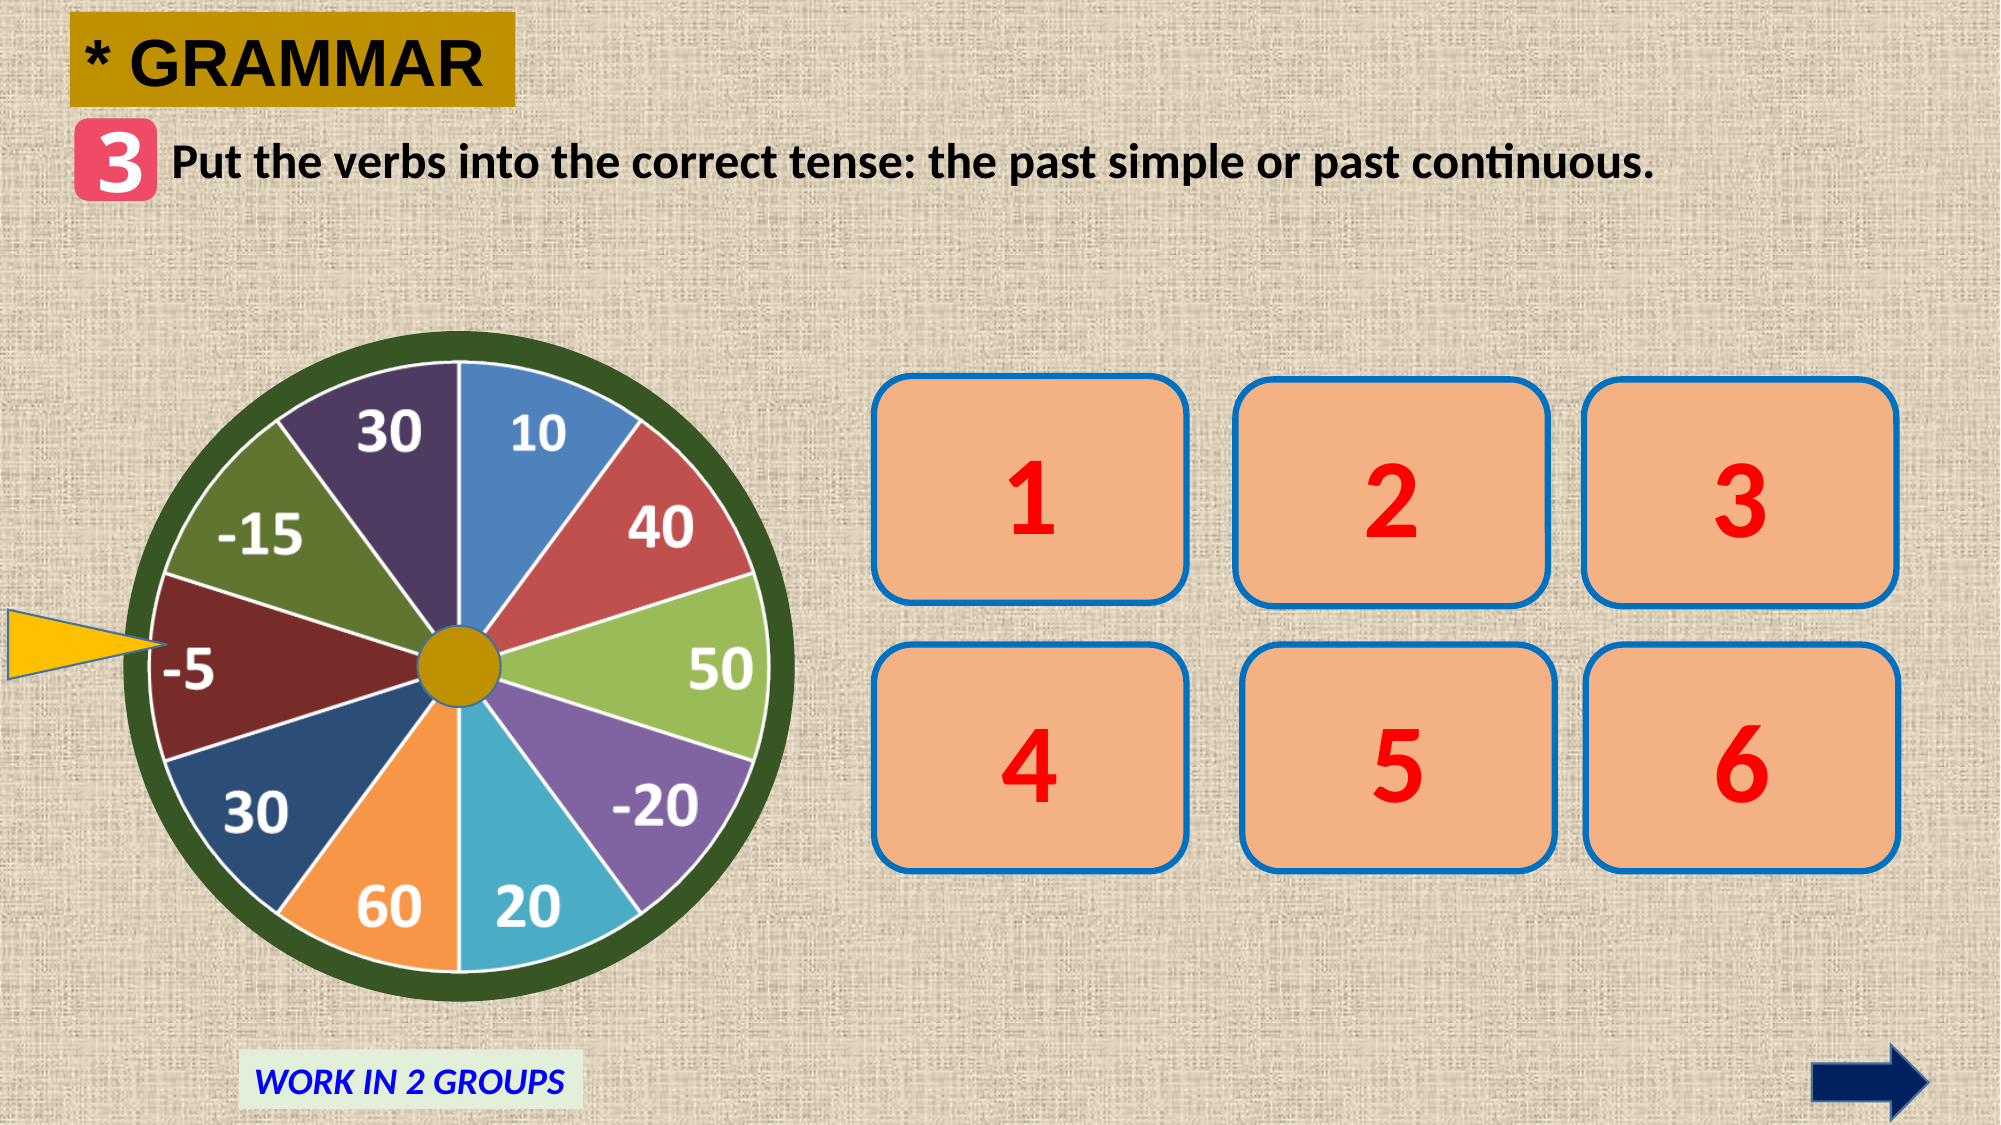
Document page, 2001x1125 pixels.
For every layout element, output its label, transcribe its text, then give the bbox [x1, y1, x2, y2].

text_box [73, 118, 83, 201]
text_box Put the verbs into the correct tense: the past simple or past continuous. [156, 121, 1680, 196]
picture [0, 0, 2001, 1125]
text_box 2 [1234, 378, 1549, 608]
text_box 3 [1582, 378, 1898, 608]
text_box [6, 608, 75, 681]
text_box [149, 118, 156, 201]
text_box 3 [83, 101, 149, 217]
text_box 6 [1584, 643, 1900, 873]
text_box WORK IN 2 GROUPS [239, 1049, 584, 1110]
text_box 1 [872, 374, 1188, 604]
text_box * GRAMMAR [69, 12, 516, 107]
text_box 4 [872, 643, 1188, 873]
text_box [1810, 1042, 1931, 1123]
text_box 5 [1241, 643, 1556, 873]
